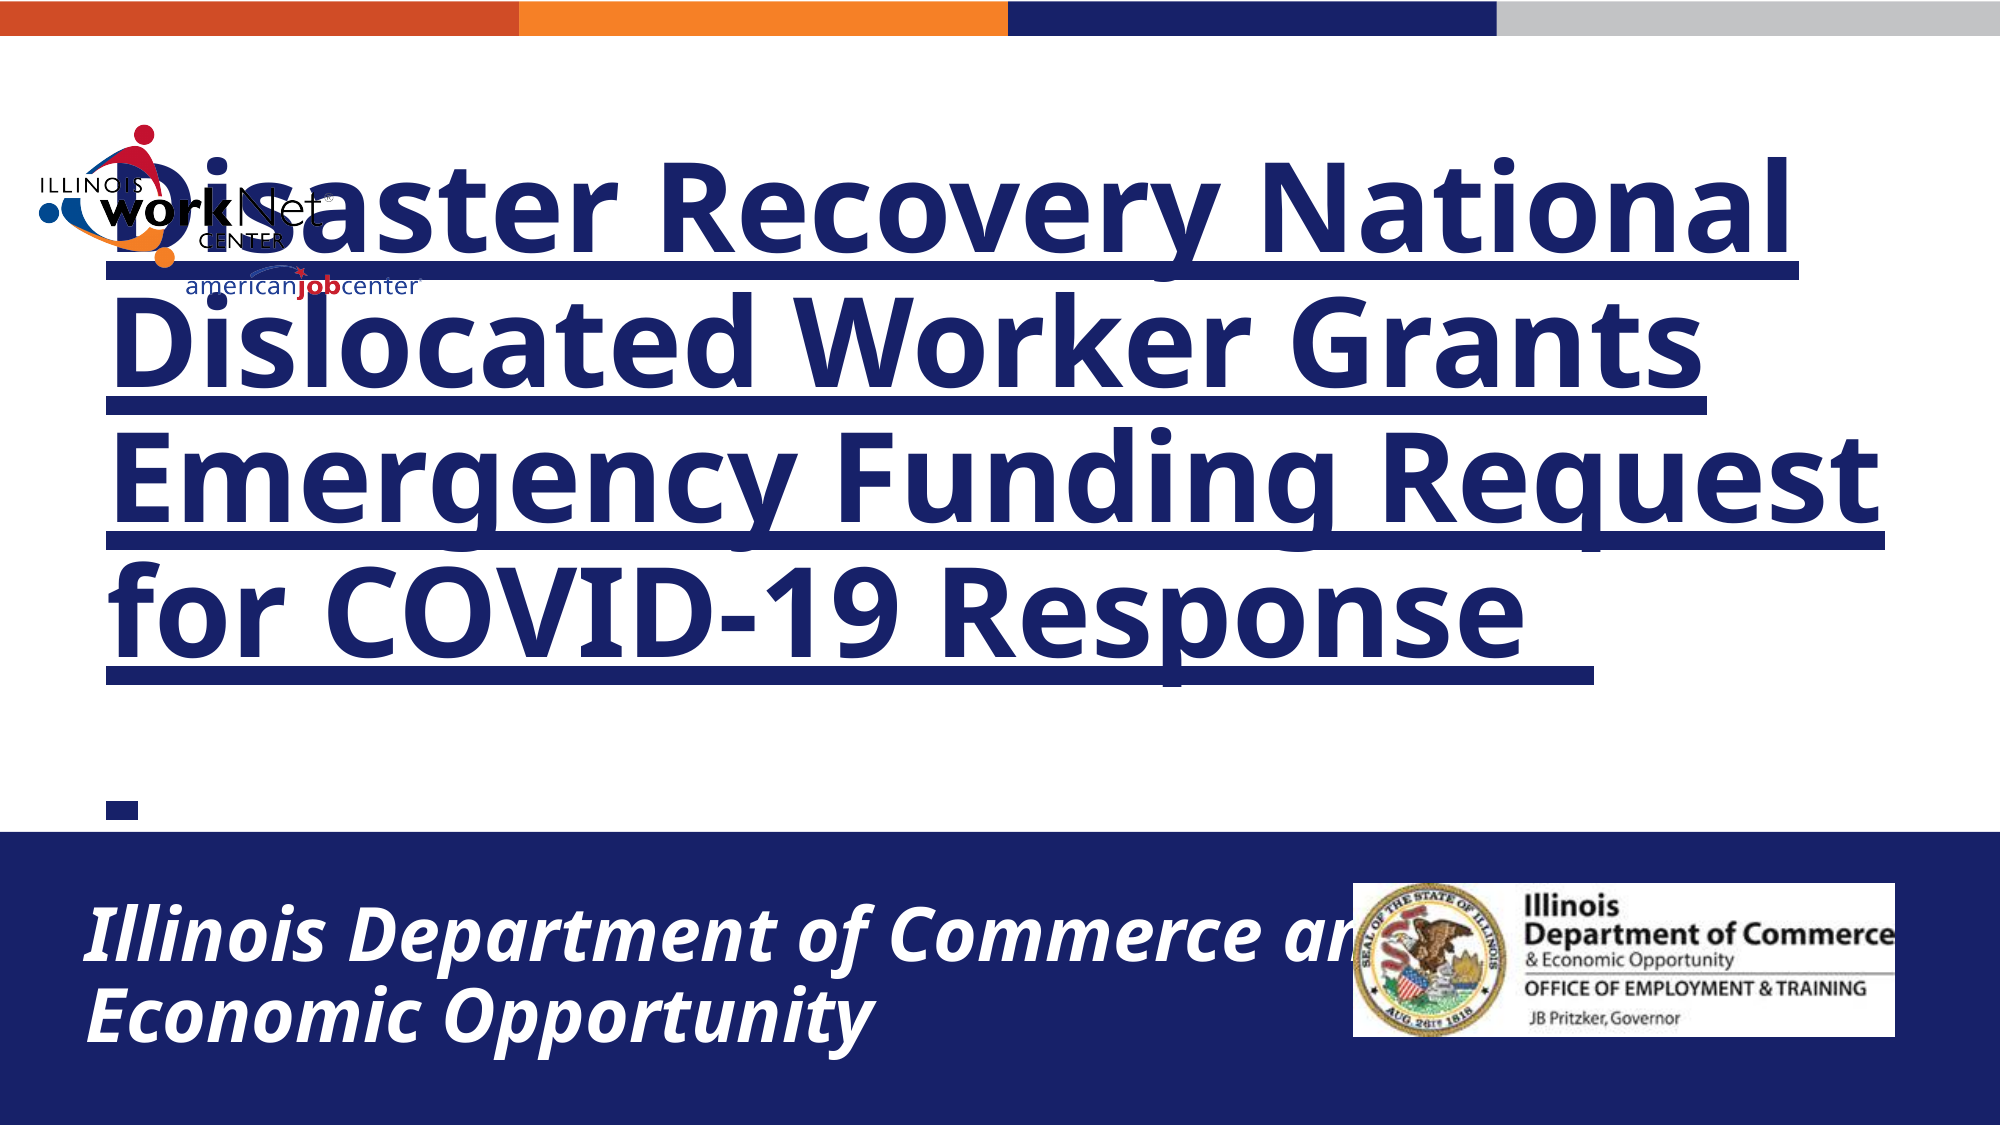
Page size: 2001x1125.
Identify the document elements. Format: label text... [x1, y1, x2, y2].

title Disaster Recovery National Dislocated Worker Grants Emergency Funding Request for COVID-19 Response [91, 585, 2000, 827]
picture [0, 0, 2000, 1125]
text_box Illinois Department of Commerce and Economic Opportunity [70, 855, 1434, 1066]
